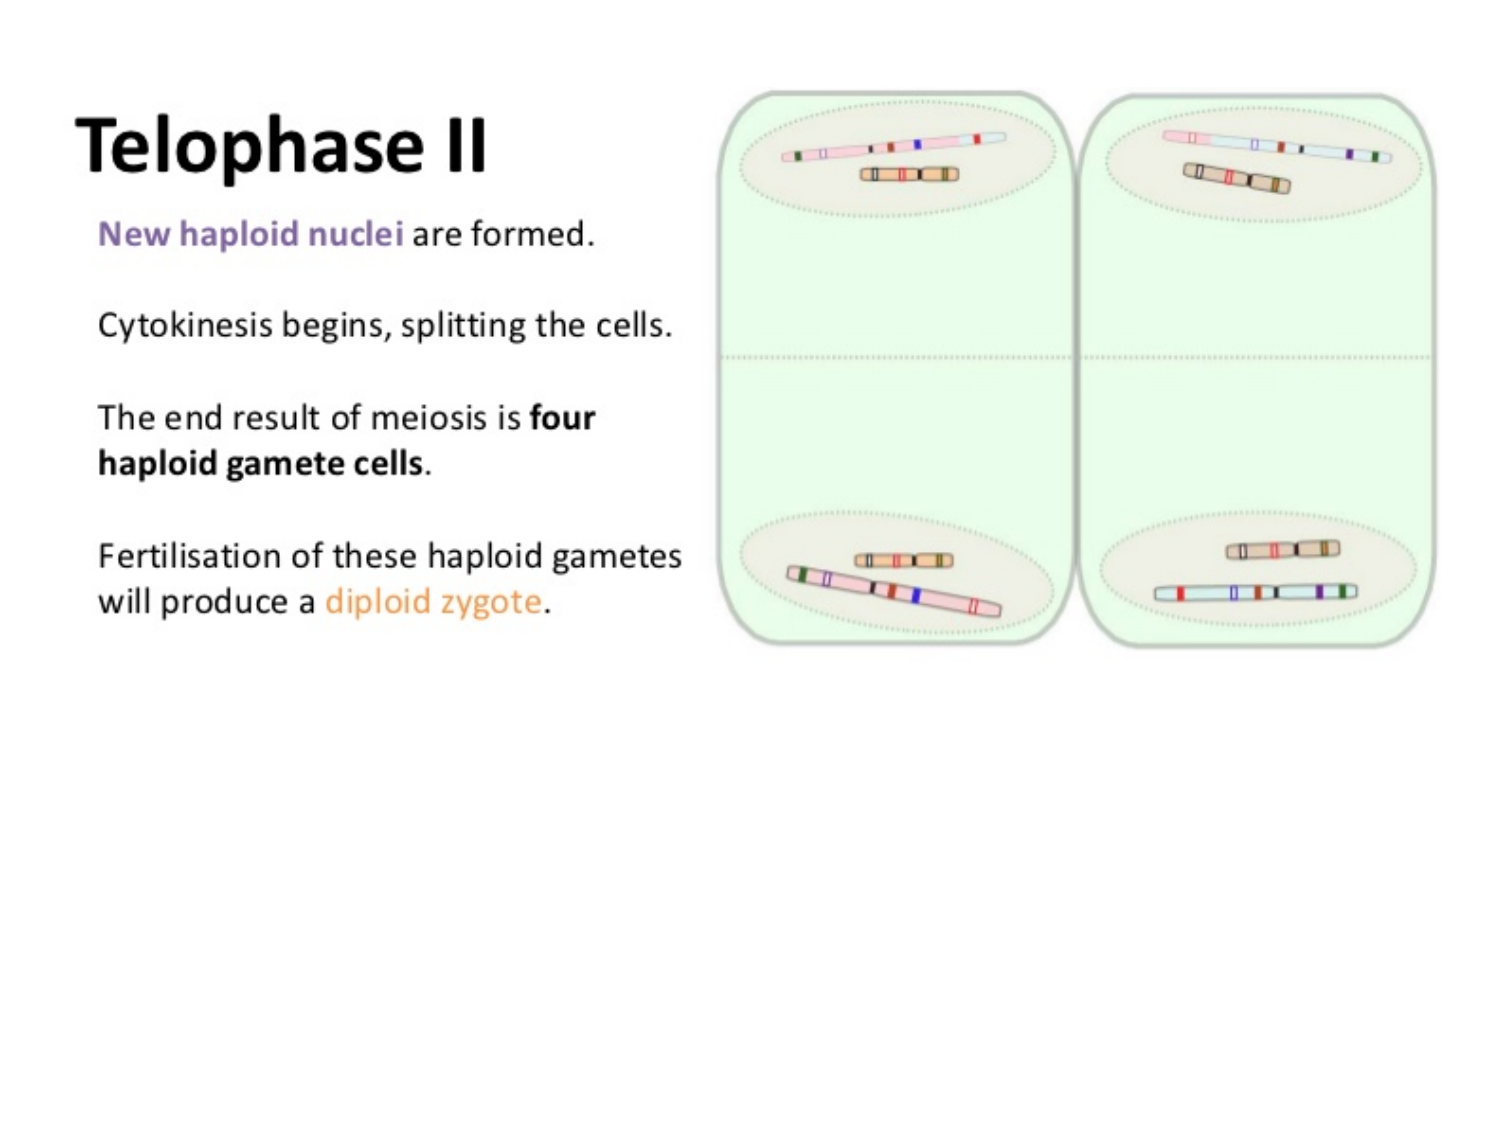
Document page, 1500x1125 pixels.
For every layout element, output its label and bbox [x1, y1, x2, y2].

picture [62, 87, 1441, 876]
